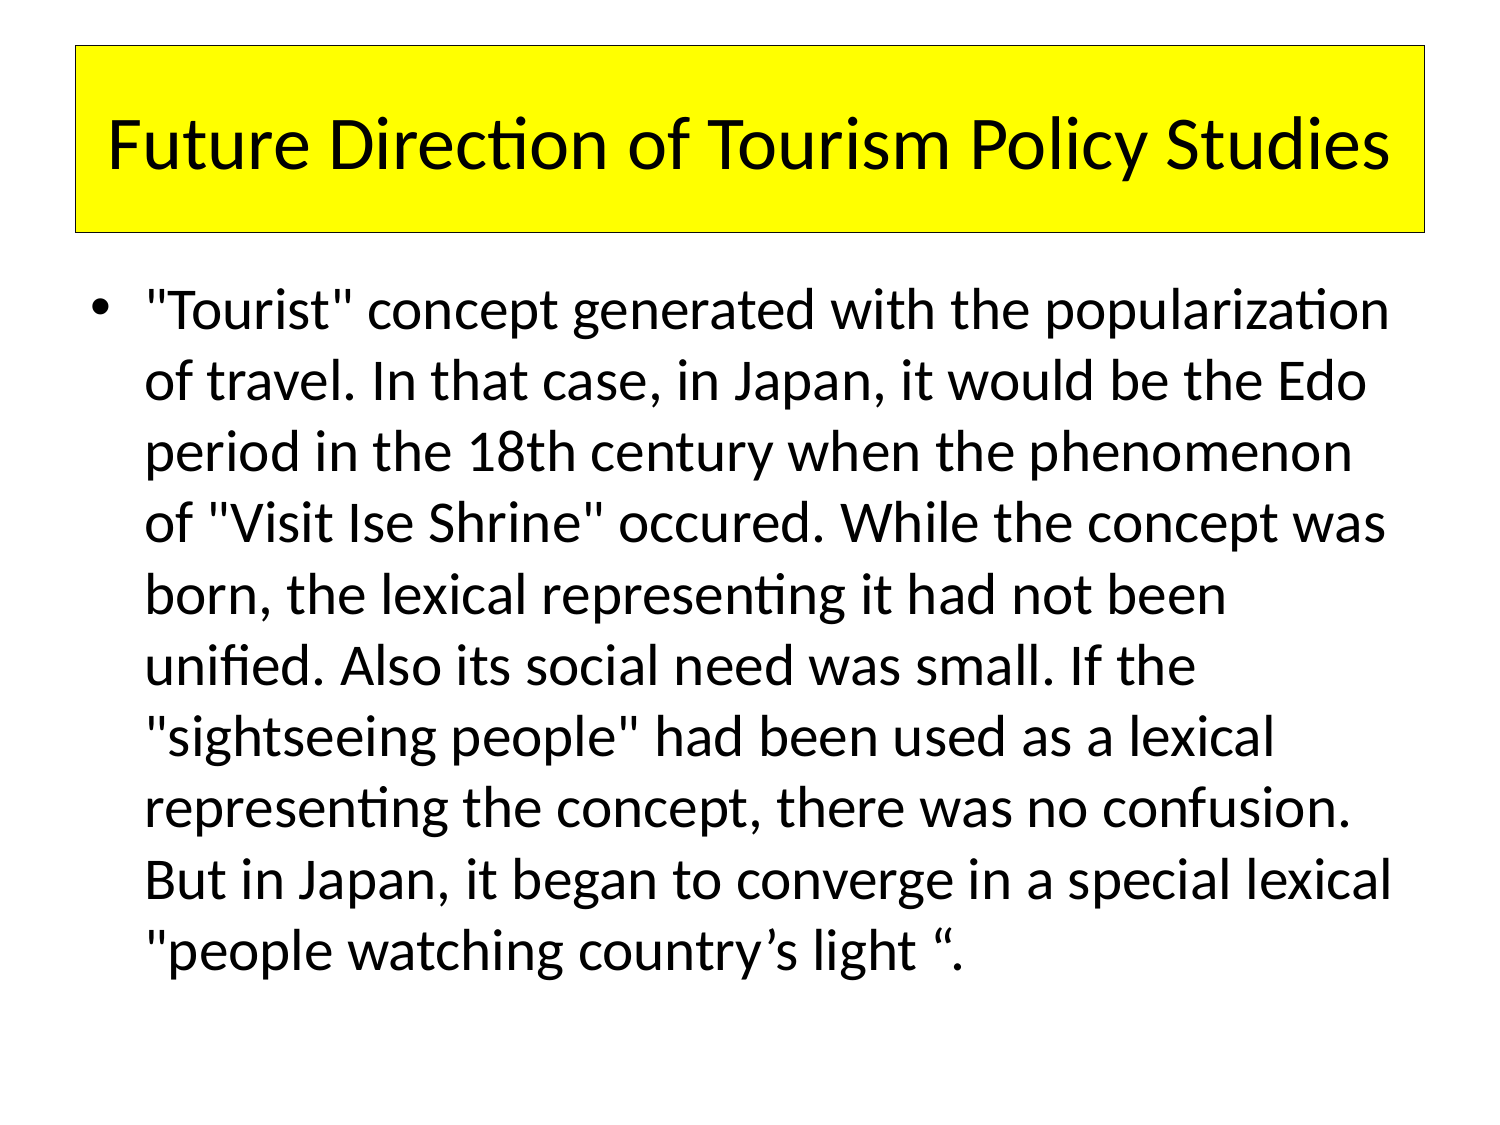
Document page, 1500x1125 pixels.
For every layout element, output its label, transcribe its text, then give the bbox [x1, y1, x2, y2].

list "Tourist" concept generated with the popularization of travel. In that case, in Japan, it would be the Edo period in the 18th century when the phenomenon of "Visit Ise Shrine" occured. While the concept was born, the lexical representing it had not been unified. Also its social need was small. If the "sightseeing people" had been used as a lexical representing the concept, there was no confusion. But in Japan, it began to converge in a special lexical "people watching country’s light “. [75, 262, 1425, 1005]
title Future Direction of Tourism Policy Studies [75, 45, 1425, 233]
